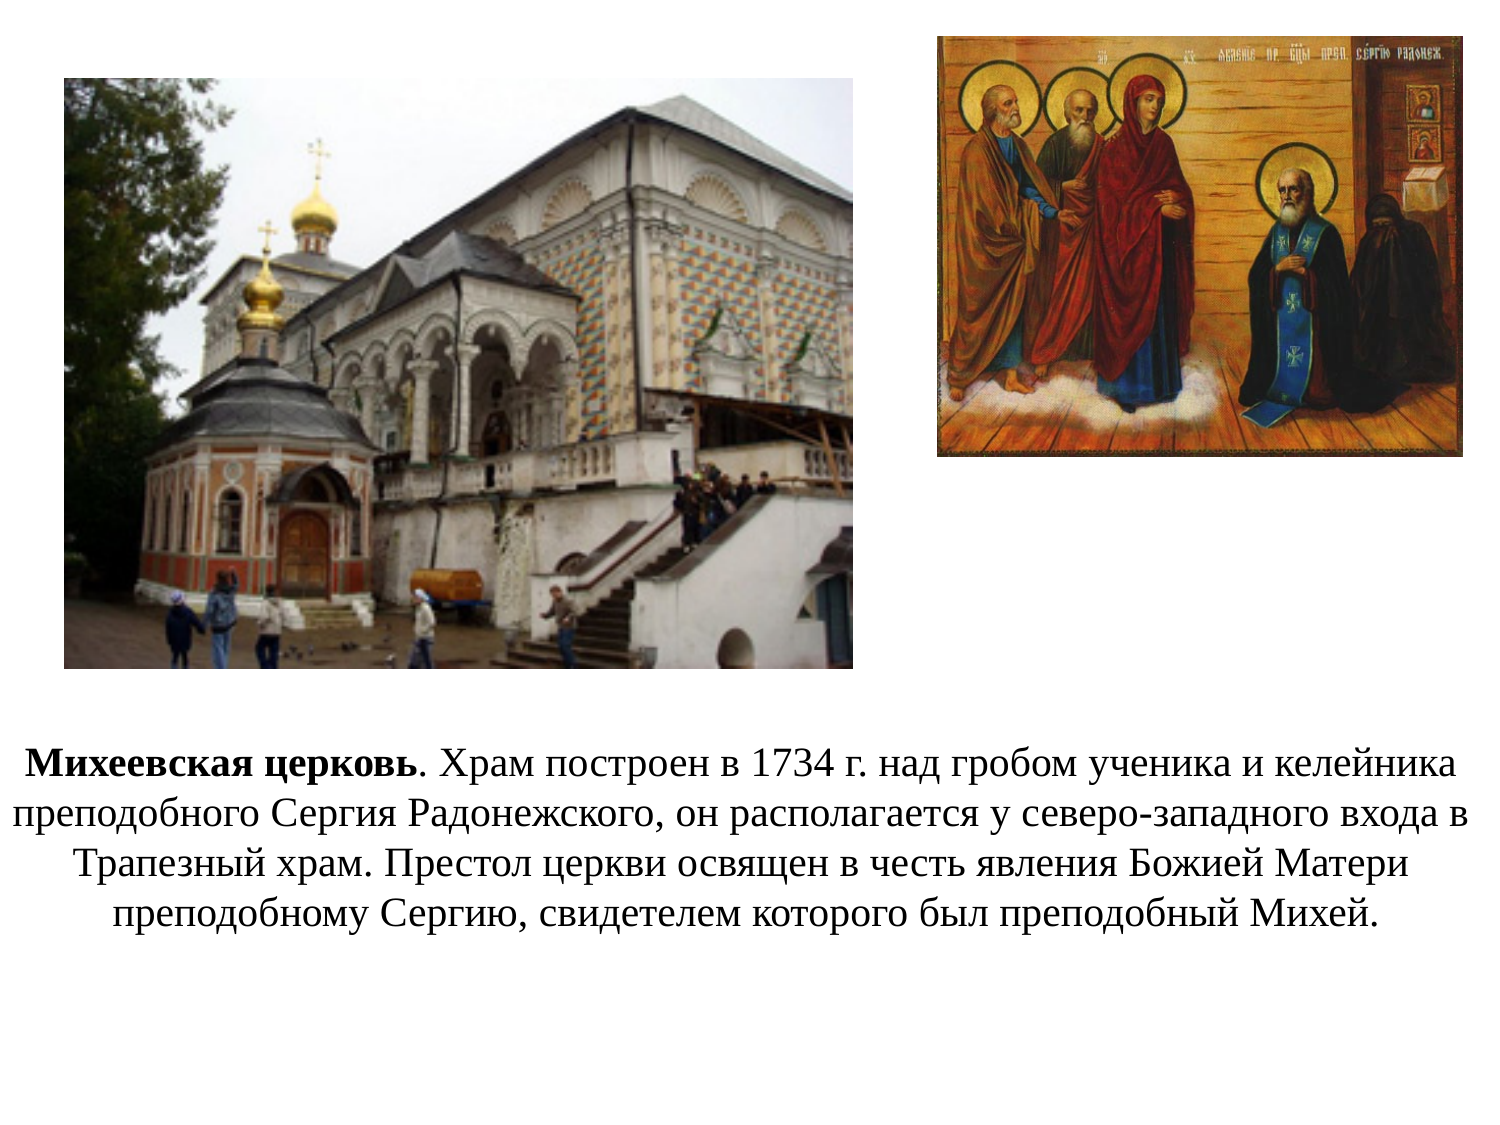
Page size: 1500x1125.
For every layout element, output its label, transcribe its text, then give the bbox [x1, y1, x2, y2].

picture [64, 77, 853, 670]
picture [937, 36, 1463, 457]
text_box Михеевская церковь. Храм построен в 1734 г. над гробом ученика и келейника преподобного Сергия Радонежского, он располагается у северо-западного входа в Трапезный храм. Престол церкви освящен в честь явления Божией Матери преподобному Сергию, свидетелем которого был преподобный Михей. [0, 727, 1495, 943]
